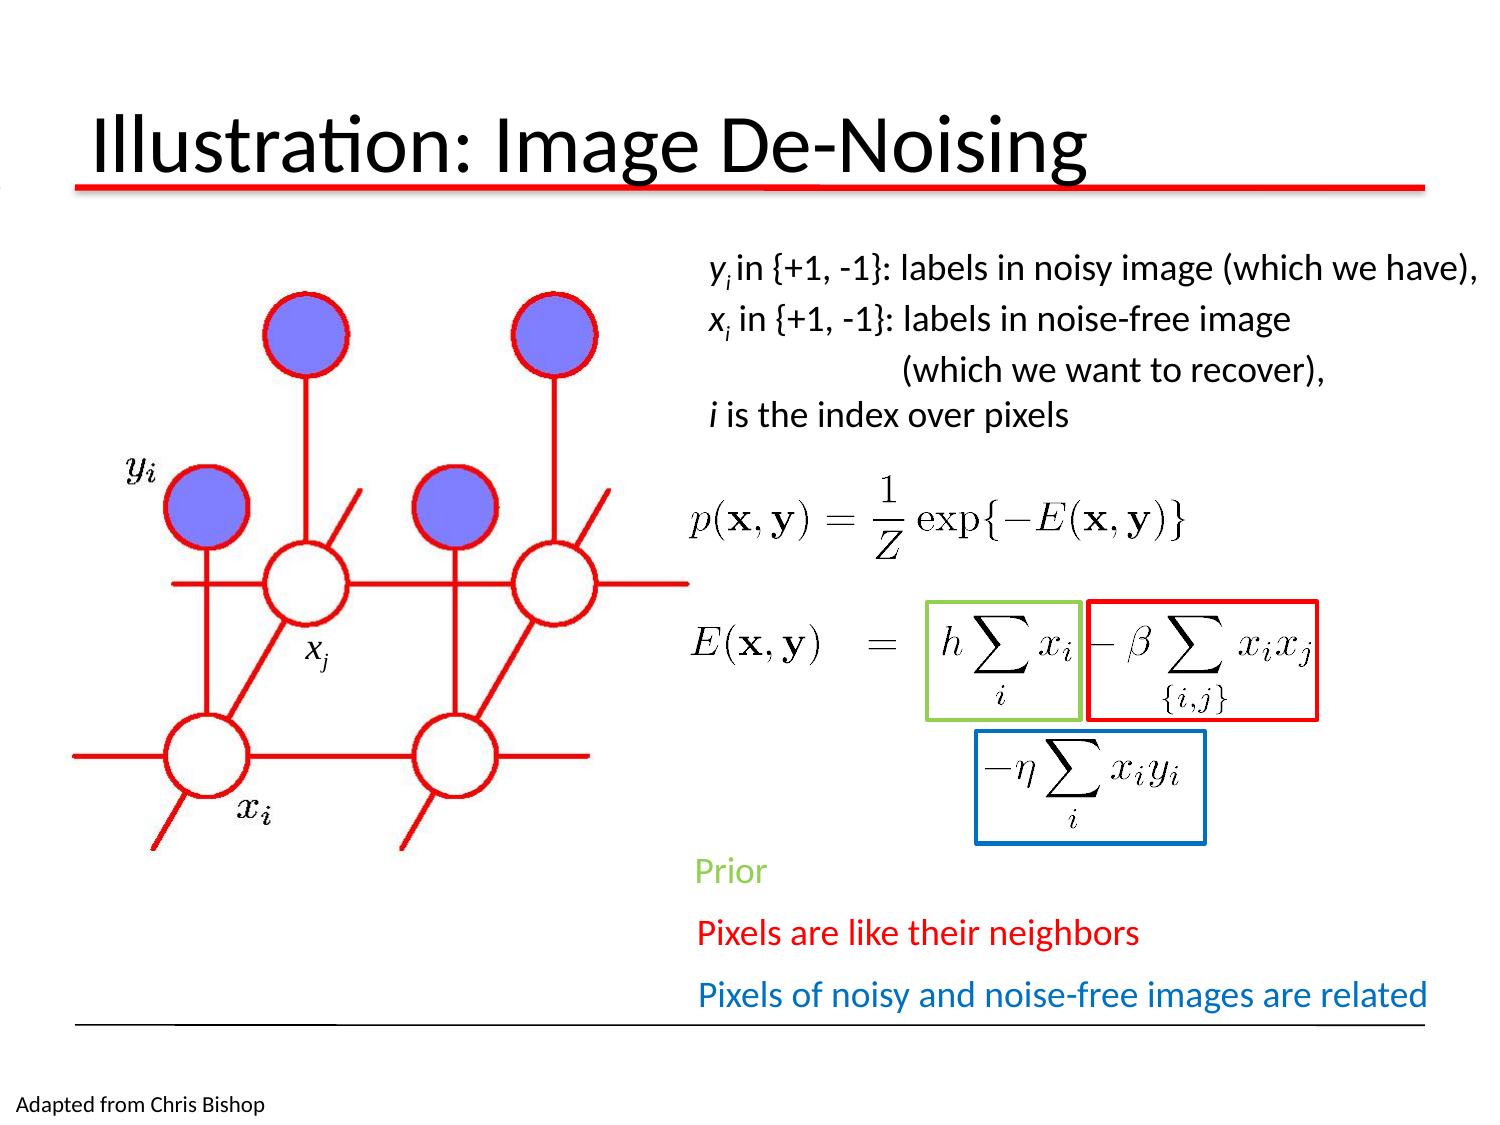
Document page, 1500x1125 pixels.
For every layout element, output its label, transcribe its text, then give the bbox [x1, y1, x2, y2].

text_box [974, 840, 1207, 846]
text_box yi in {+1, -1}: labels in noisy image (which we have), xi in {+1, -1}: labels in noise-free image (which we want to recover), i is the index over pixels [694, 235, 1495, 443]
title Illustration: Image De-Noising [75, 45, 1425, 233]
text_box [925, 600, 1083, 612]
picture [65, 288, 1313, 856]
text_box [1086, 599, 1319, 722]
text_box Pixels of noisy and noise-free images are related [683, 962, 1445, 1023]
text_box Adapted from Chris Bishop [1, 1082, 281, 1125]
text_box Prior [679, 840, 784, 899]
text_box Pixels are like their neighbors [682, 900, 1156, 961]
